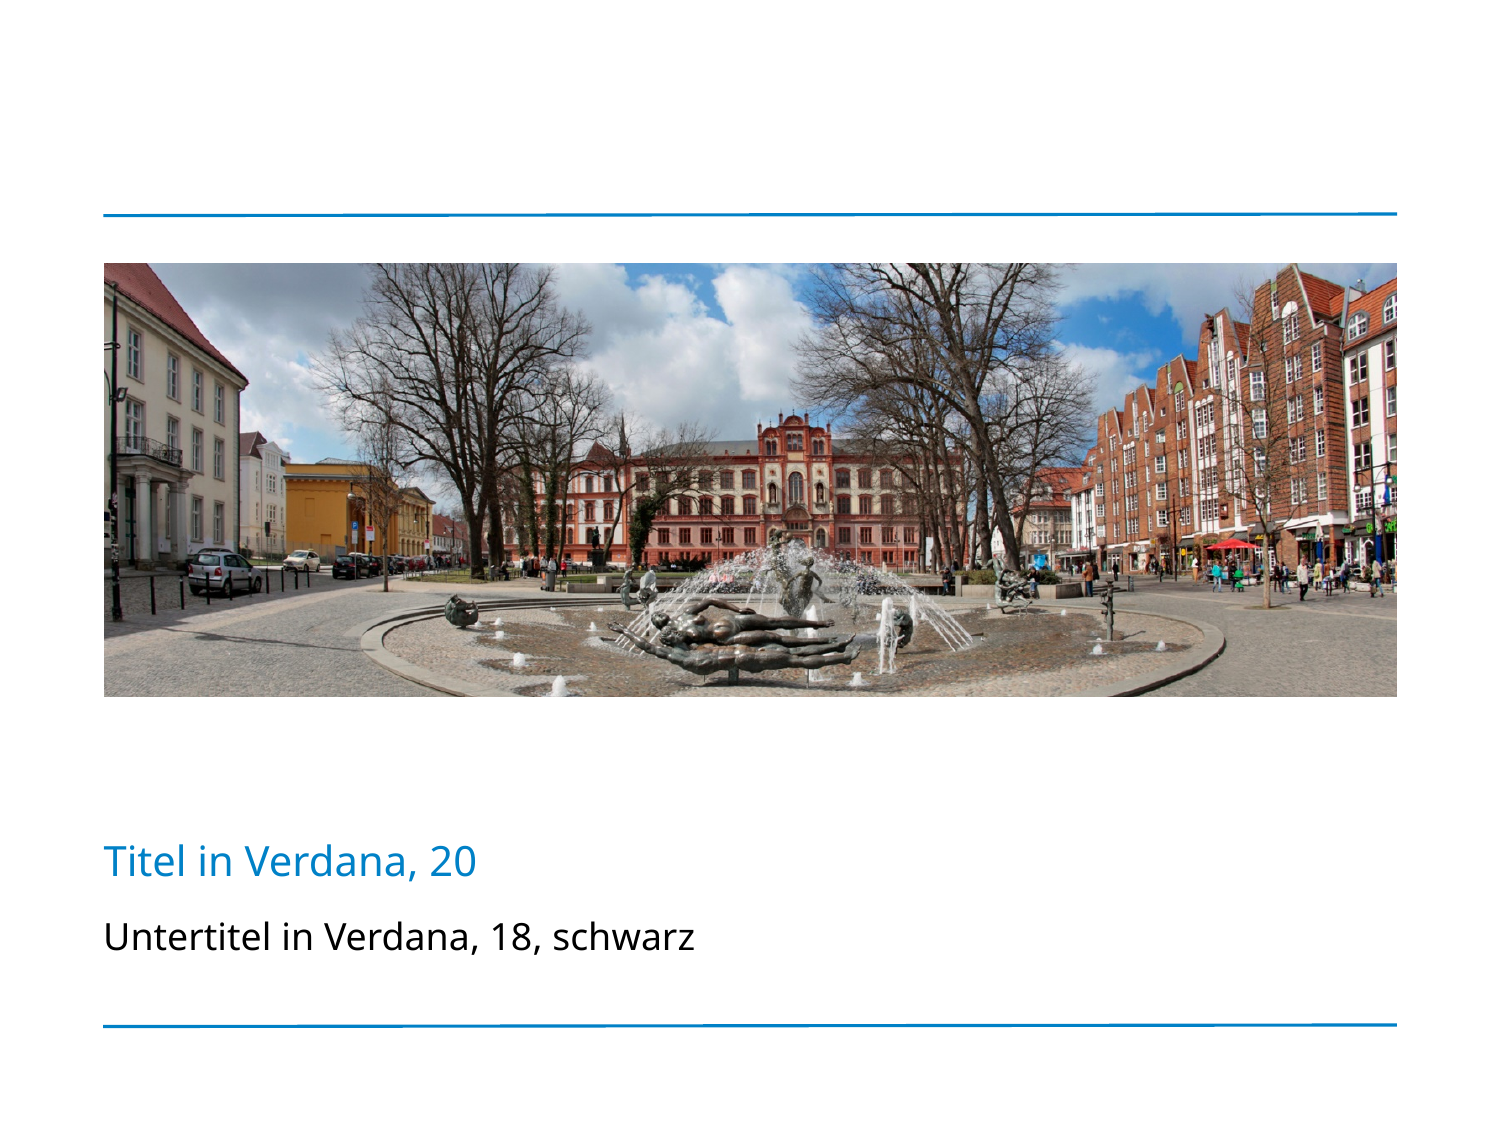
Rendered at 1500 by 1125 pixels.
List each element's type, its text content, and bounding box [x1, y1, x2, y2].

title Titel in Verdana, 20 [103, 728, 1398, 887]
subtitle Untertitel in Verdana, 18, schwarz [103, 905, 1397, 990]
picture [104, 263, 1397, 697]
